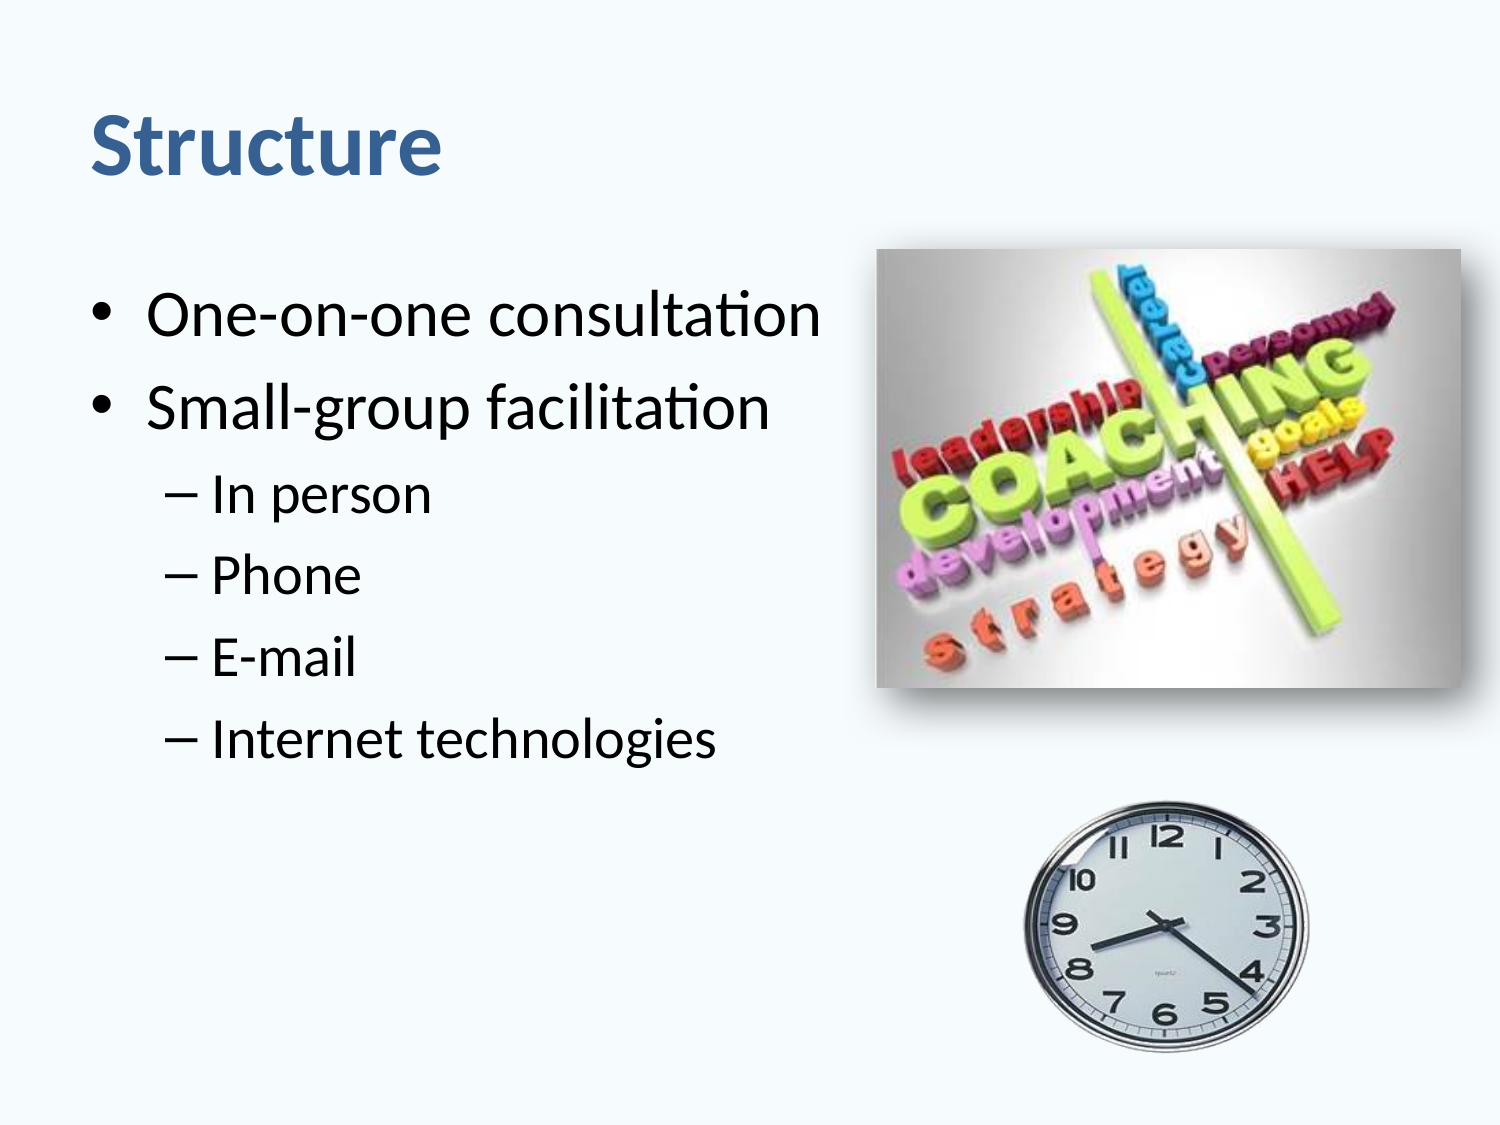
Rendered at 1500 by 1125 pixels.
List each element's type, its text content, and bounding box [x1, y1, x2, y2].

picture [874, 249, 1461, 688]
picture [1010, 792, 1325, 1063]
title Structure [75, 45, 1425, 233]
list One-on-one consultation Small-group facilitation In person Phone E-mail Internet technologies [75, 262, 1425, 1005]
